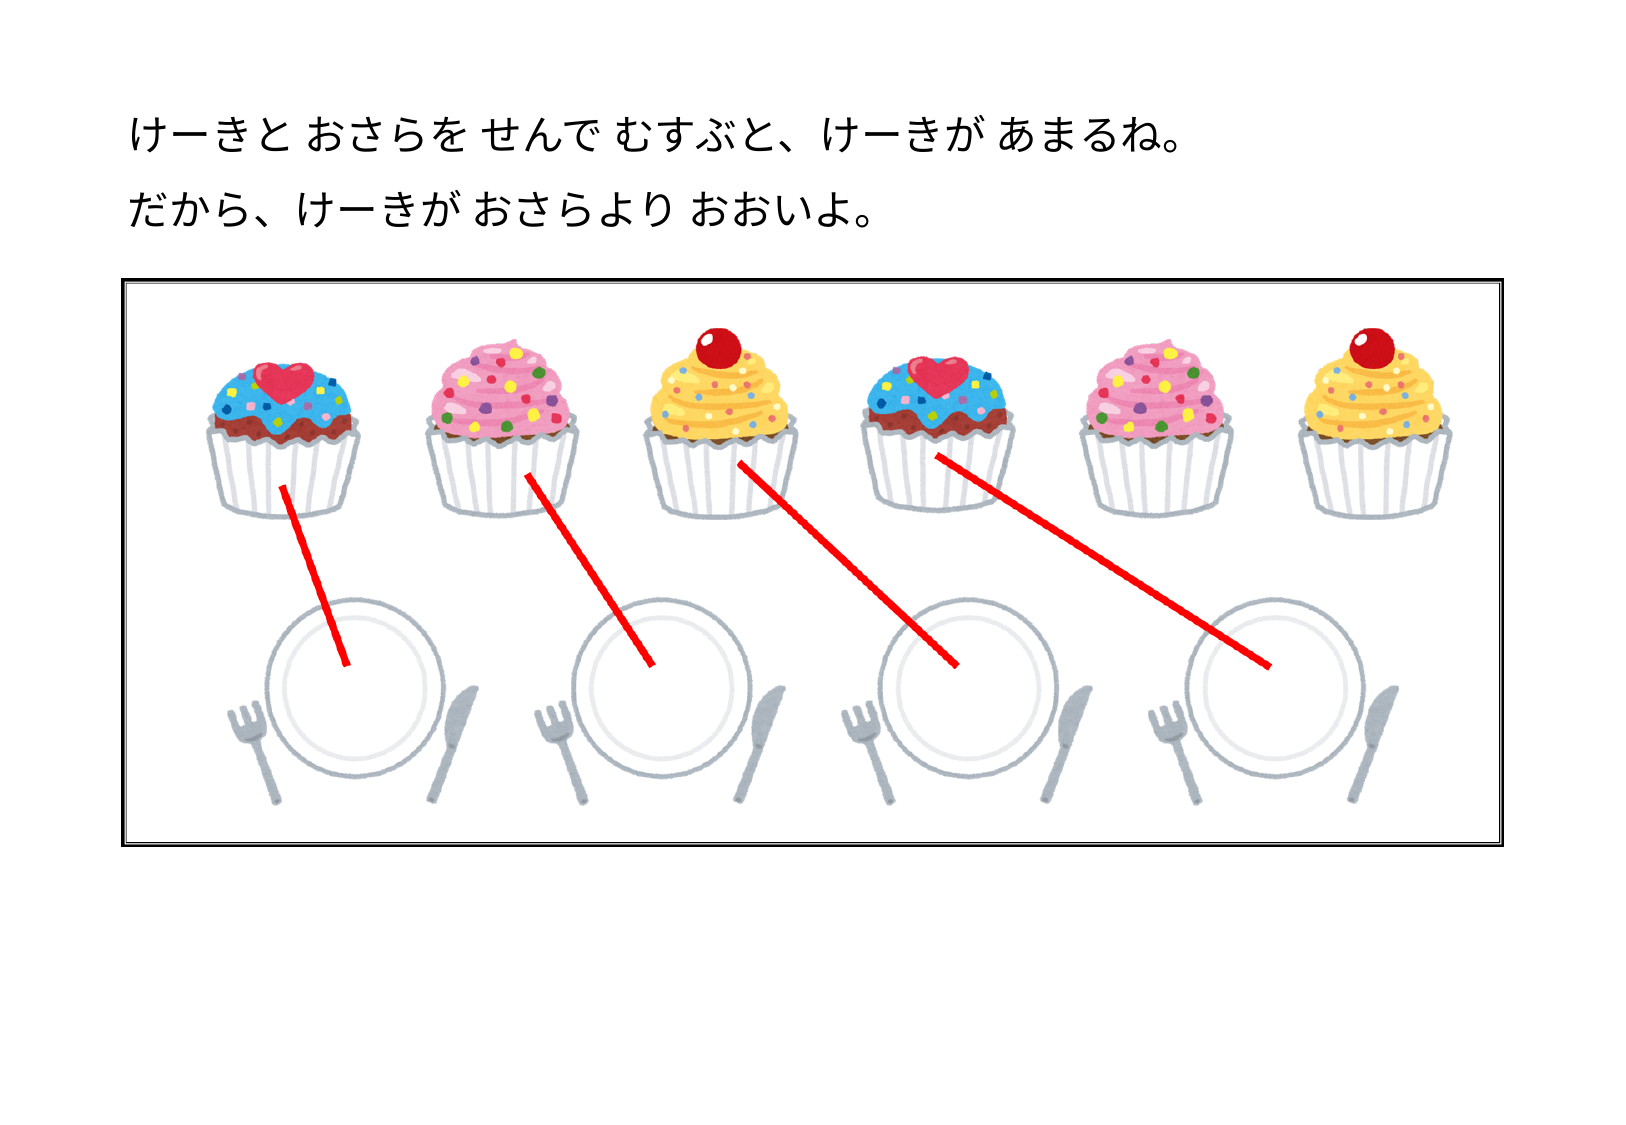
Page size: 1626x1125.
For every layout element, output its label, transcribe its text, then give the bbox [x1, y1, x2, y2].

picture [121, 278, 1504, 847]
text_box けーきと おさらを せんで むすぶと、けーきが あまるね。 だから、けーきが おさらより おおいよ。 [113, 76, 1383, 242]
